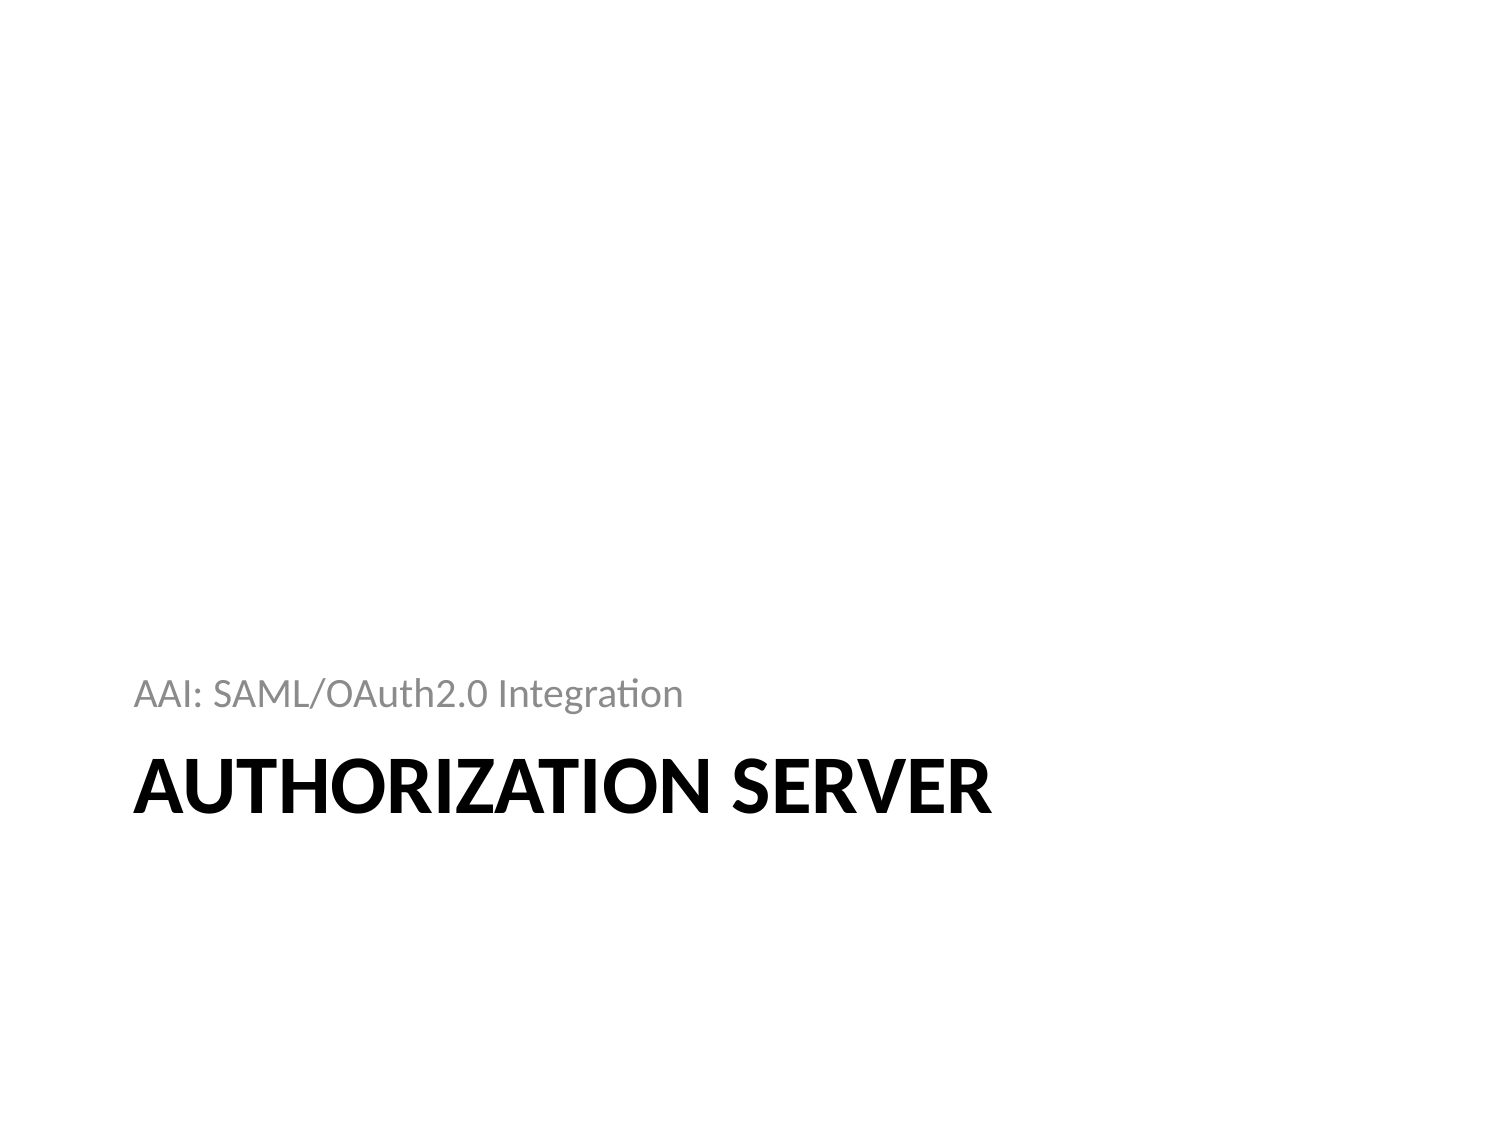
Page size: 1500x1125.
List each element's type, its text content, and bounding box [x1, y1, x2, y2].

title authorization server [118, 723, 1394, 947]
list AAI: SAML/OAuth2.0 Integration [118, 476, 1394, 723]
